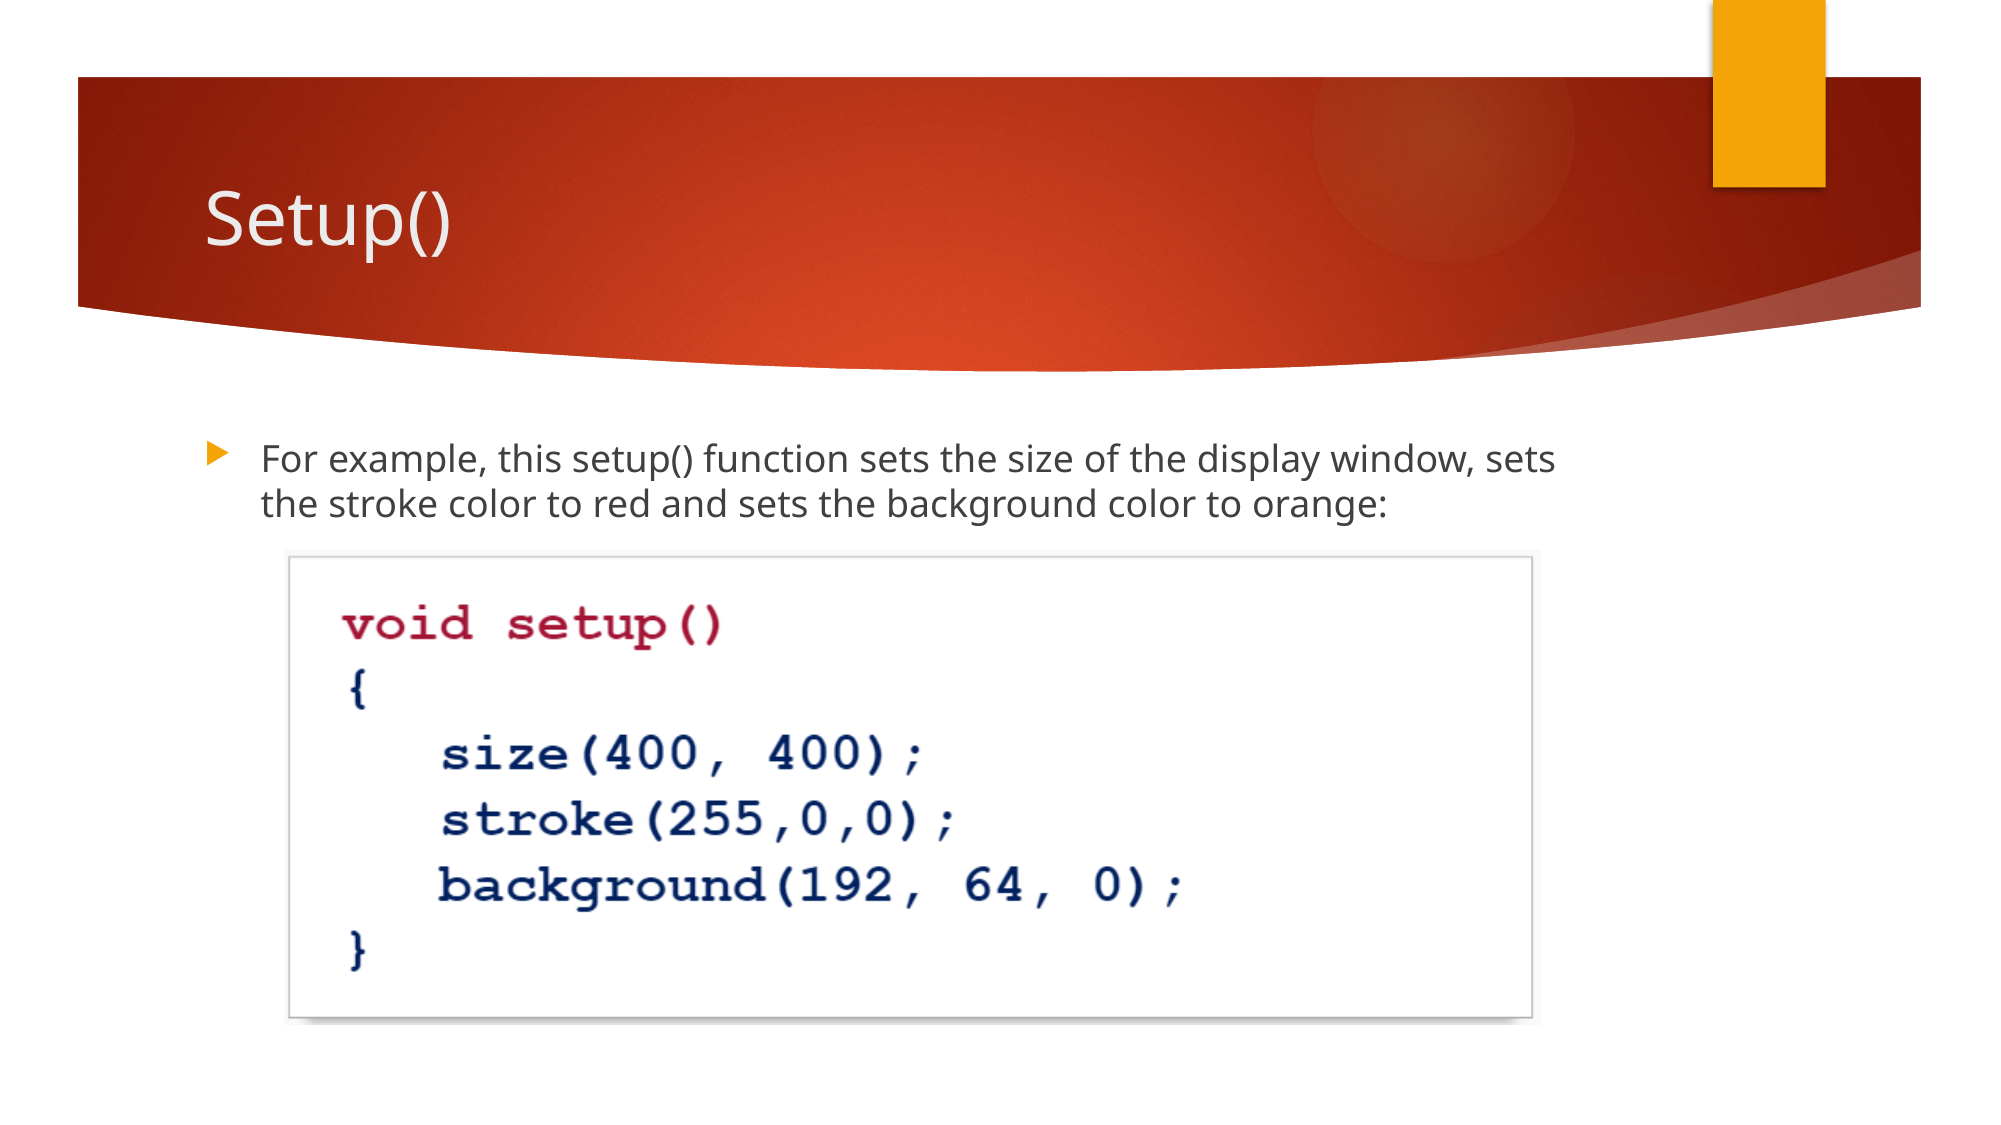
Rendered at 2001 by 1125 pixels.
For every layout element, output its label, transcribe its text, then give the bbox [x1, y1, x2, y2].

title Setup() [189, 155, 1627, 275]
list For example, this setup() function sets the size of the display window, sets the stroke color to red and sets the background color to orange: [189, 427, 1627, 988]
picture [284, 550, 1541, 1025]
